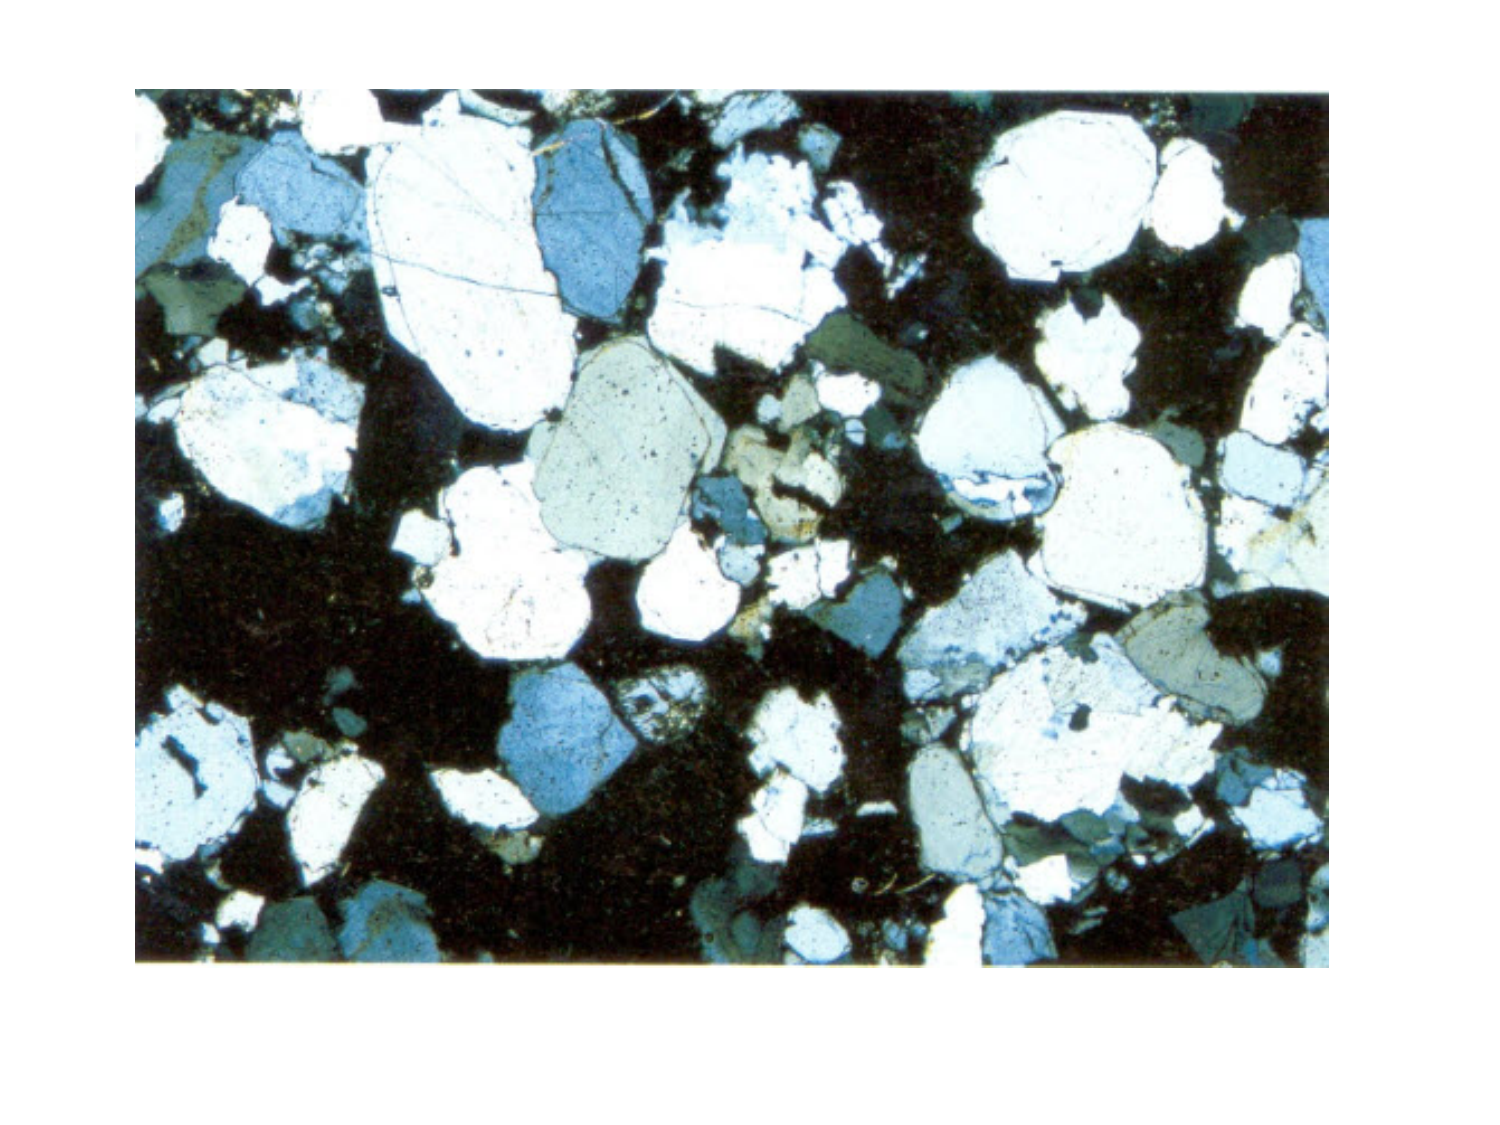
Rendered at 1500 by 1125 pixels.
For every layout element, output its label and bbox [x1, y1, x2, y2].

text_box [135, 89, 1329, 968]
